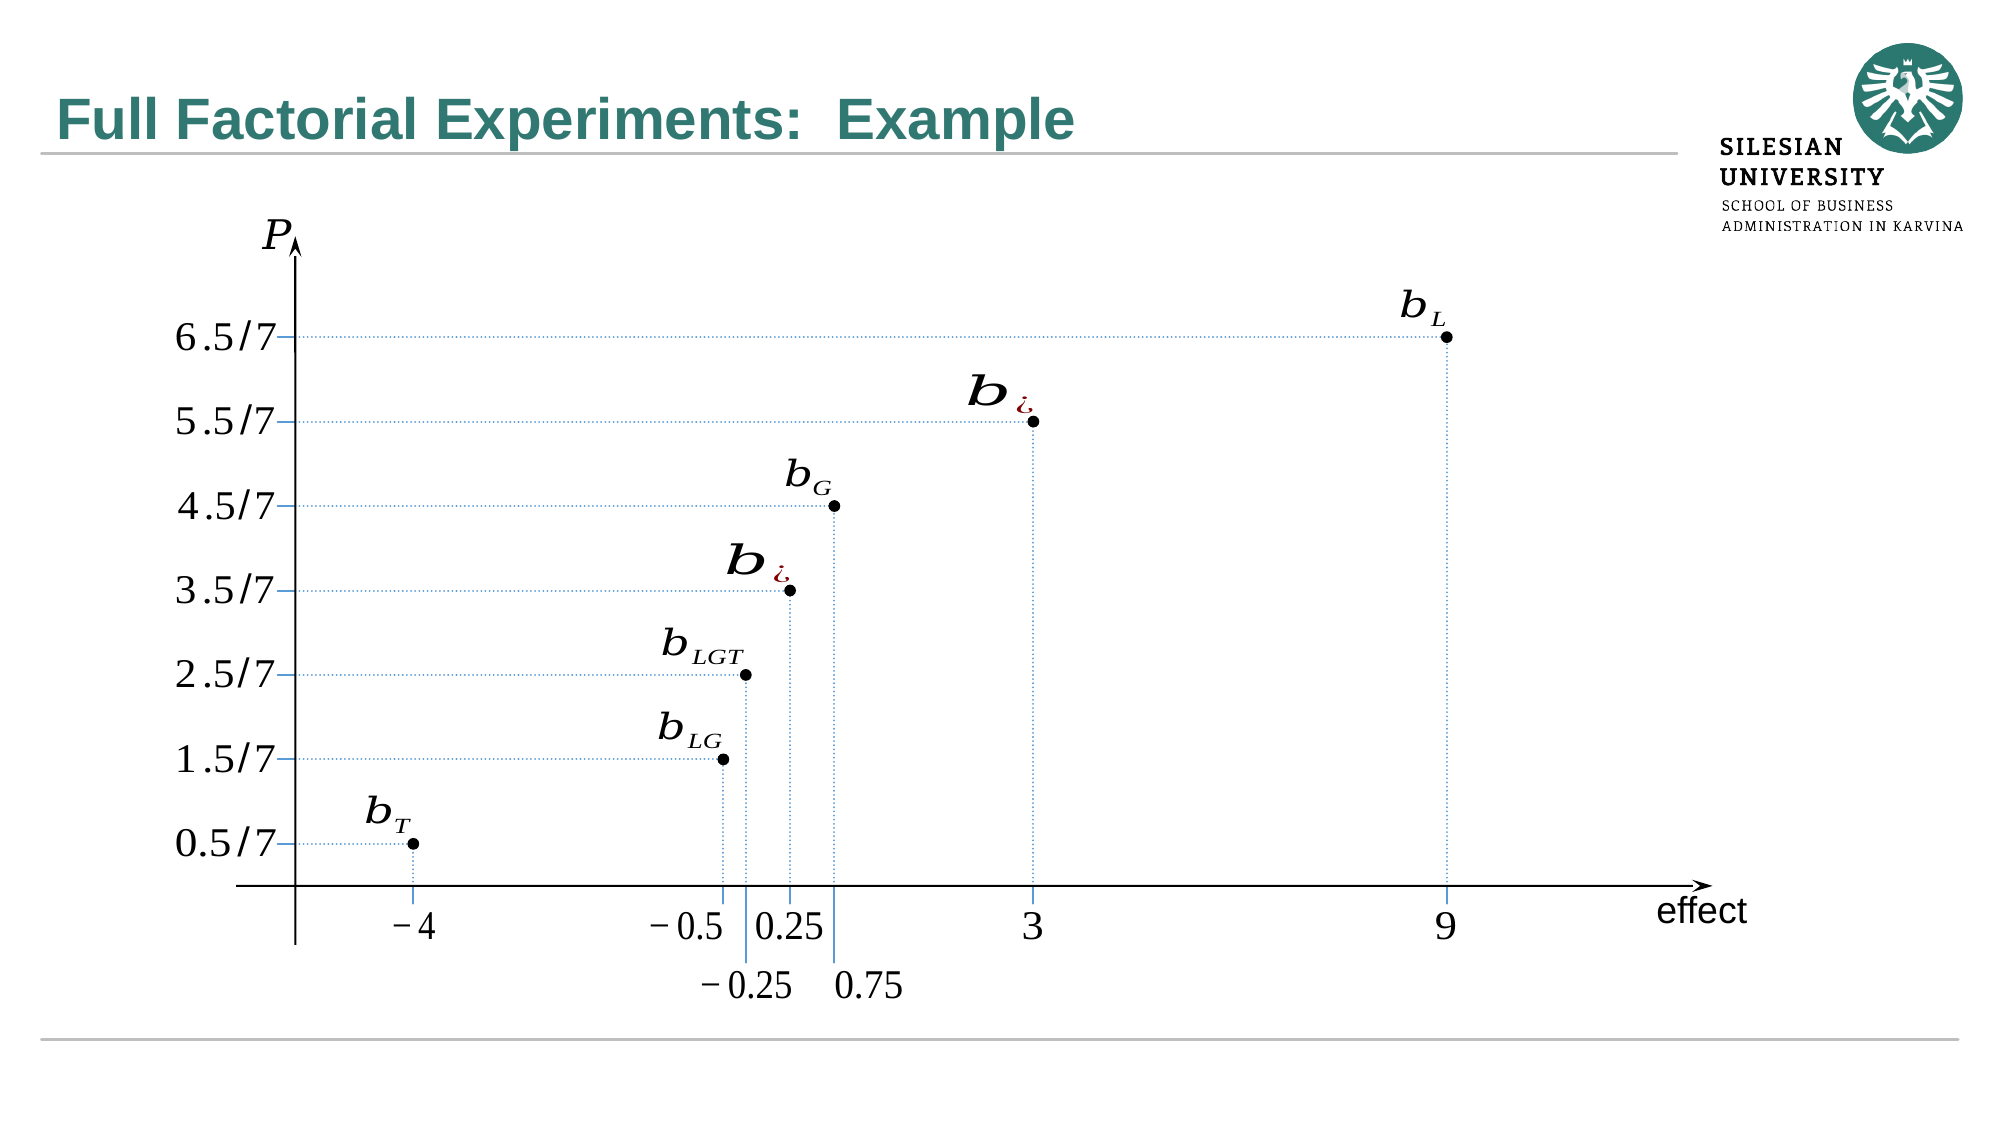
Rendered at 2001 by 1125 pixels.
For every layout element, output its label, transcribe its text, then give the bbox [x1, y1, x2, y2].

picture [1720, 43, 1963, 231]
text_box [289, 236, 302, 257]
text_box [783, 583, 798, 598]
text_box [1439, 330, 1454, 345]
title Full Factorial Experiments: Example [41, 73, 1636, 150]
text_box [739, 667, 753, 682]
text_box [406, 836, 421, 851]
text_box [1691, 879, 1713, 893]
text_box [827, 499, 842, 513]
text_box [716, 752, 731, 767]
text_box [1026, 414, 1041, 429]
